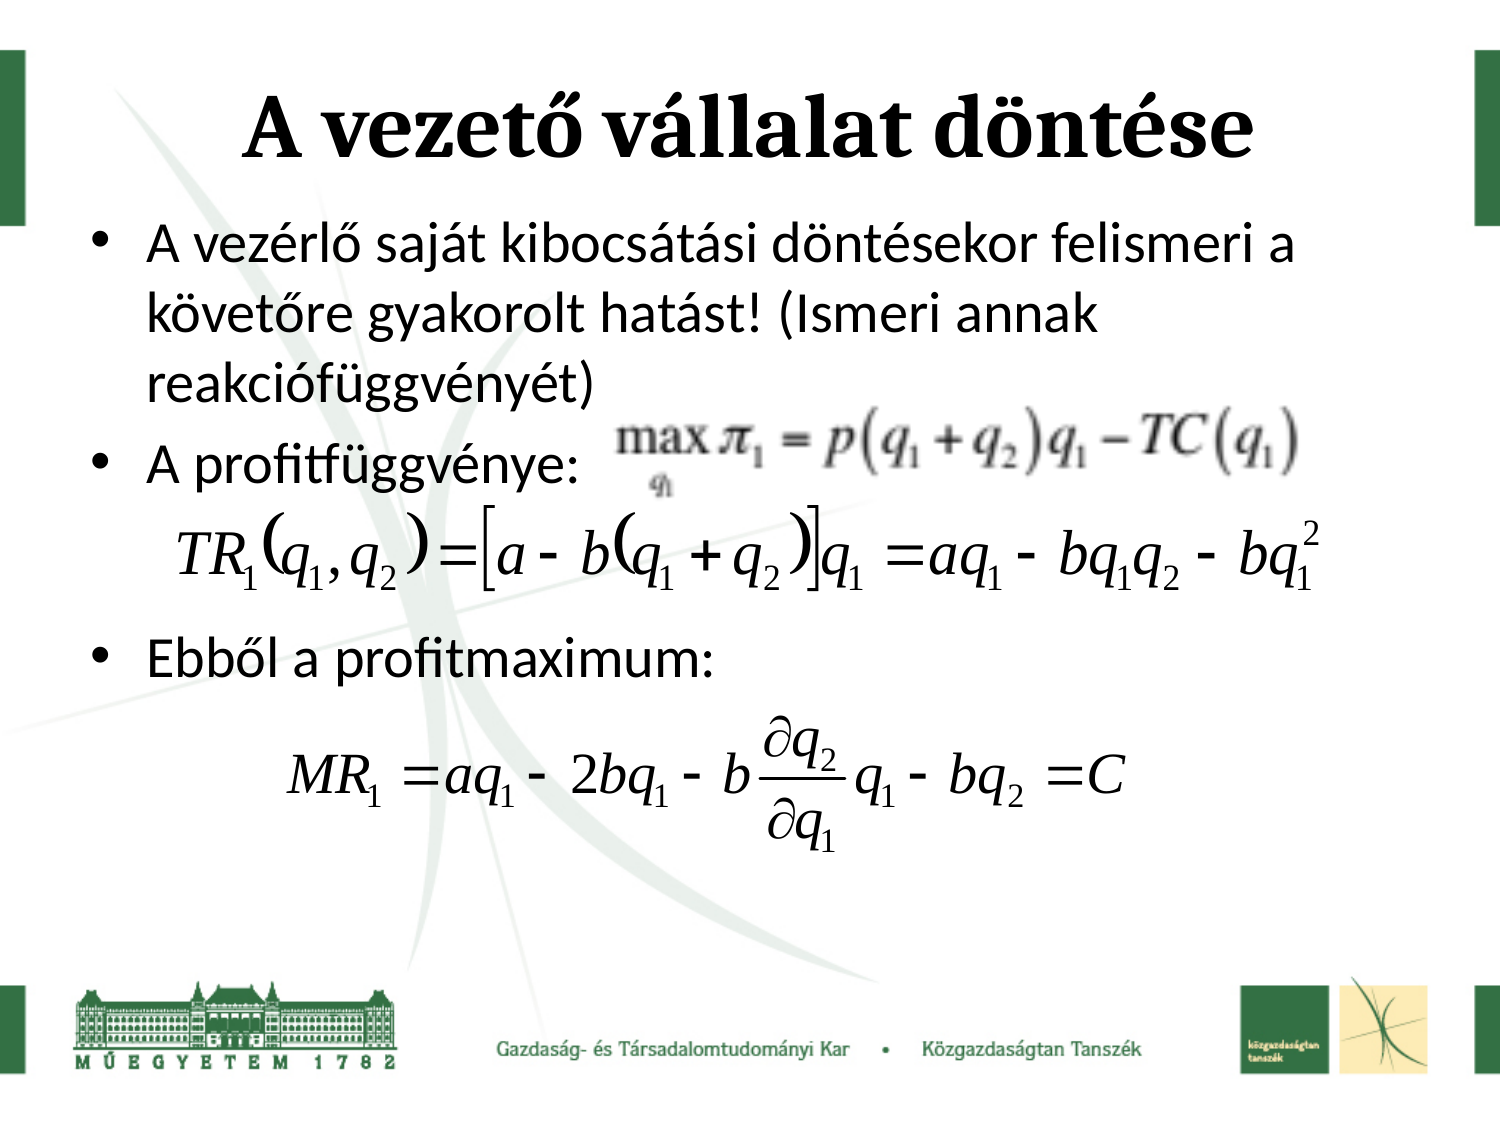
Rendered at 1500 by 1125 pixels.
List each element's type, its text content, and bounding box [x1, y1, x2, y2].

picture [0, 0, 1500, 1125]
title A vezető vállalat döntése [74, 44, 1426, 196]
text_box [277, 700, 1141, 867]
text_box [169, 505, 1331, 601]
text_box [608, 397, 1306, 503]
list A vezérlő saját kibocsátási döntésekor felismeri a követőre gyakorolt hatást! (Ismeri annak reakciófüggvényét) A profitfüggvénye: Ebből a profitmaximum: [74, 196, 1426, 1006]
